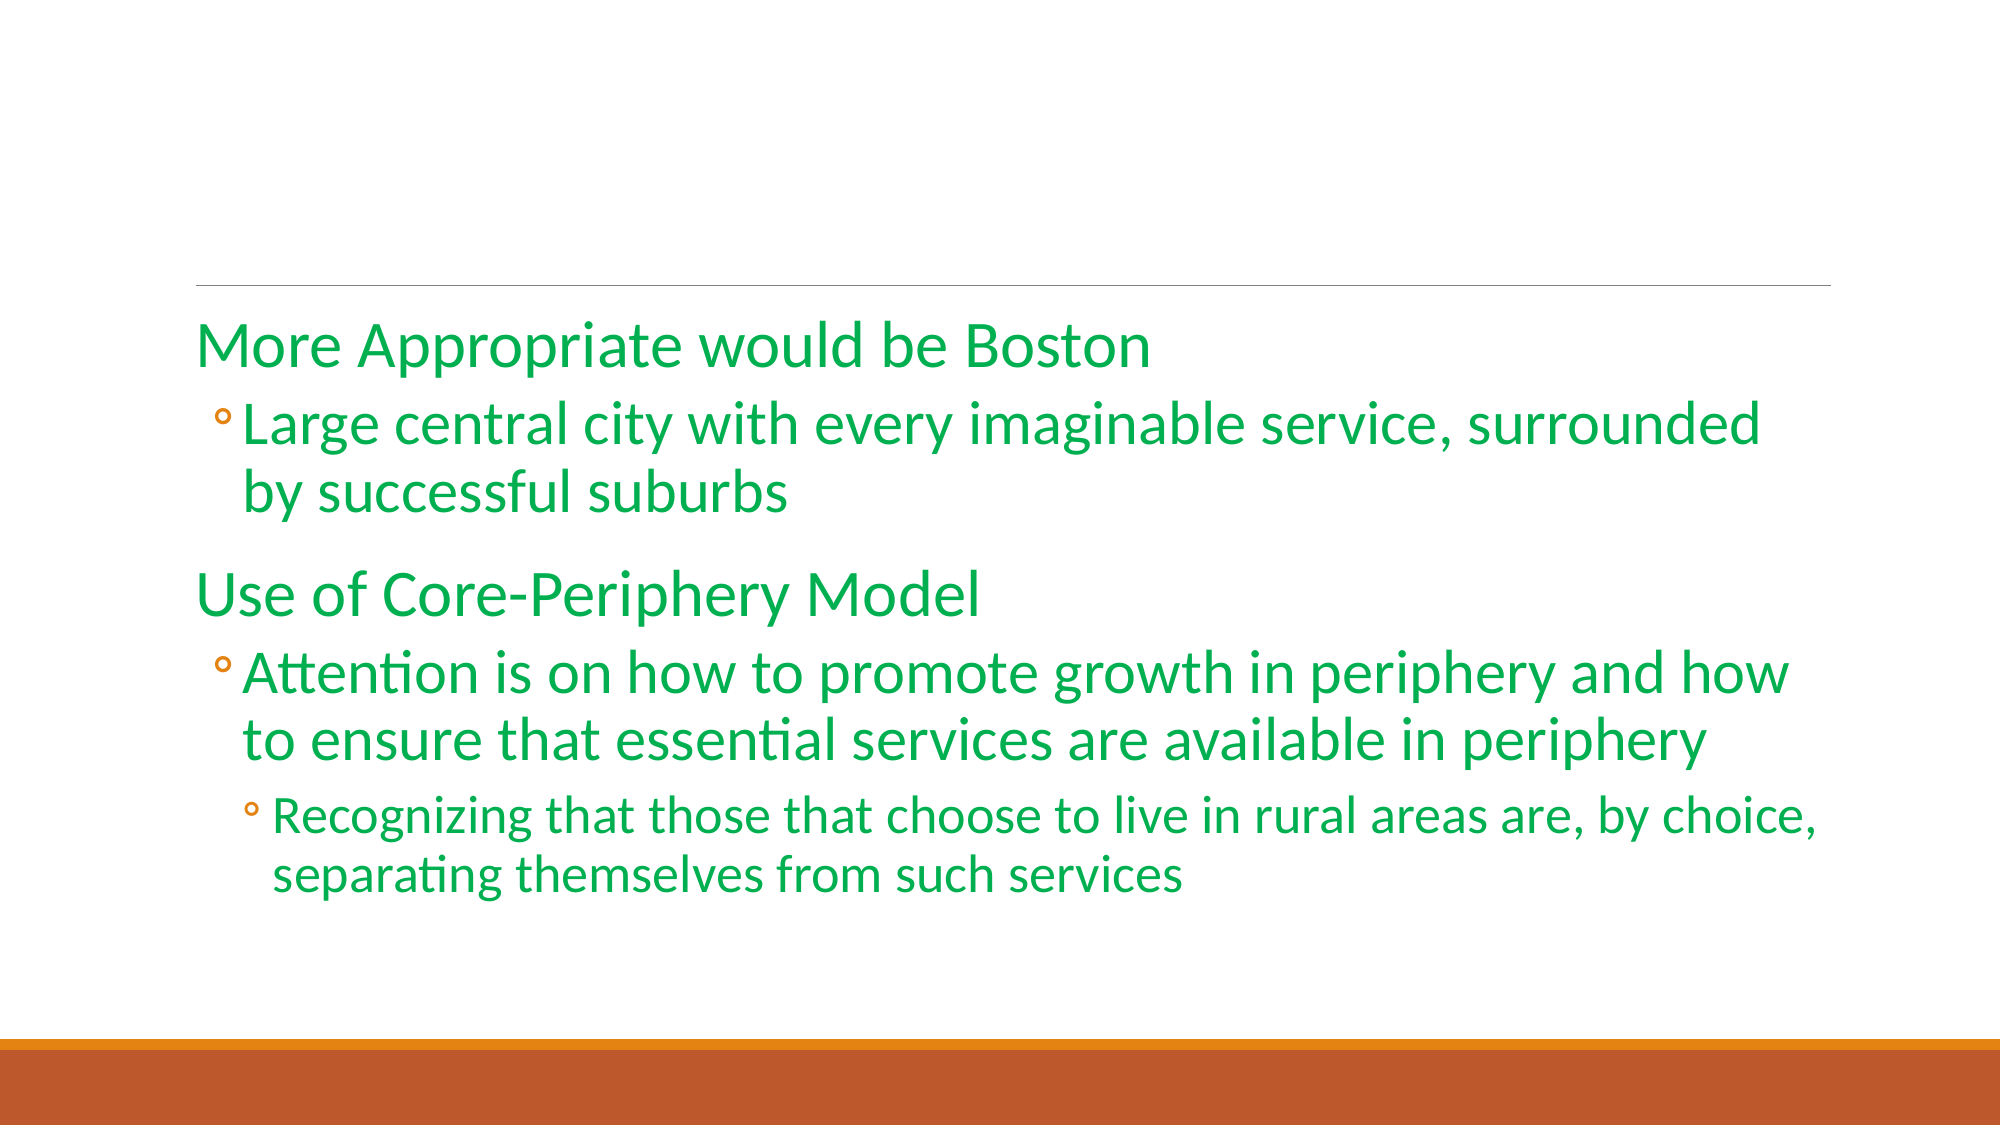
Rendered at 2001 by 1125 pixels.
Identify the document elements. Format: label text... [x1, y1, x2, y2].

list More Appropriate would be Boston Large central city with every imaginable service, surrounded by successful suburbs Use of Core-Periphery Model Attention is on how to promote growth in periphery and how to ensure that essential services are available in periphery Recognizing that those that choose to live in rural areas are, by choice, separating themselves from such services [180, 302, 1830, 963]
